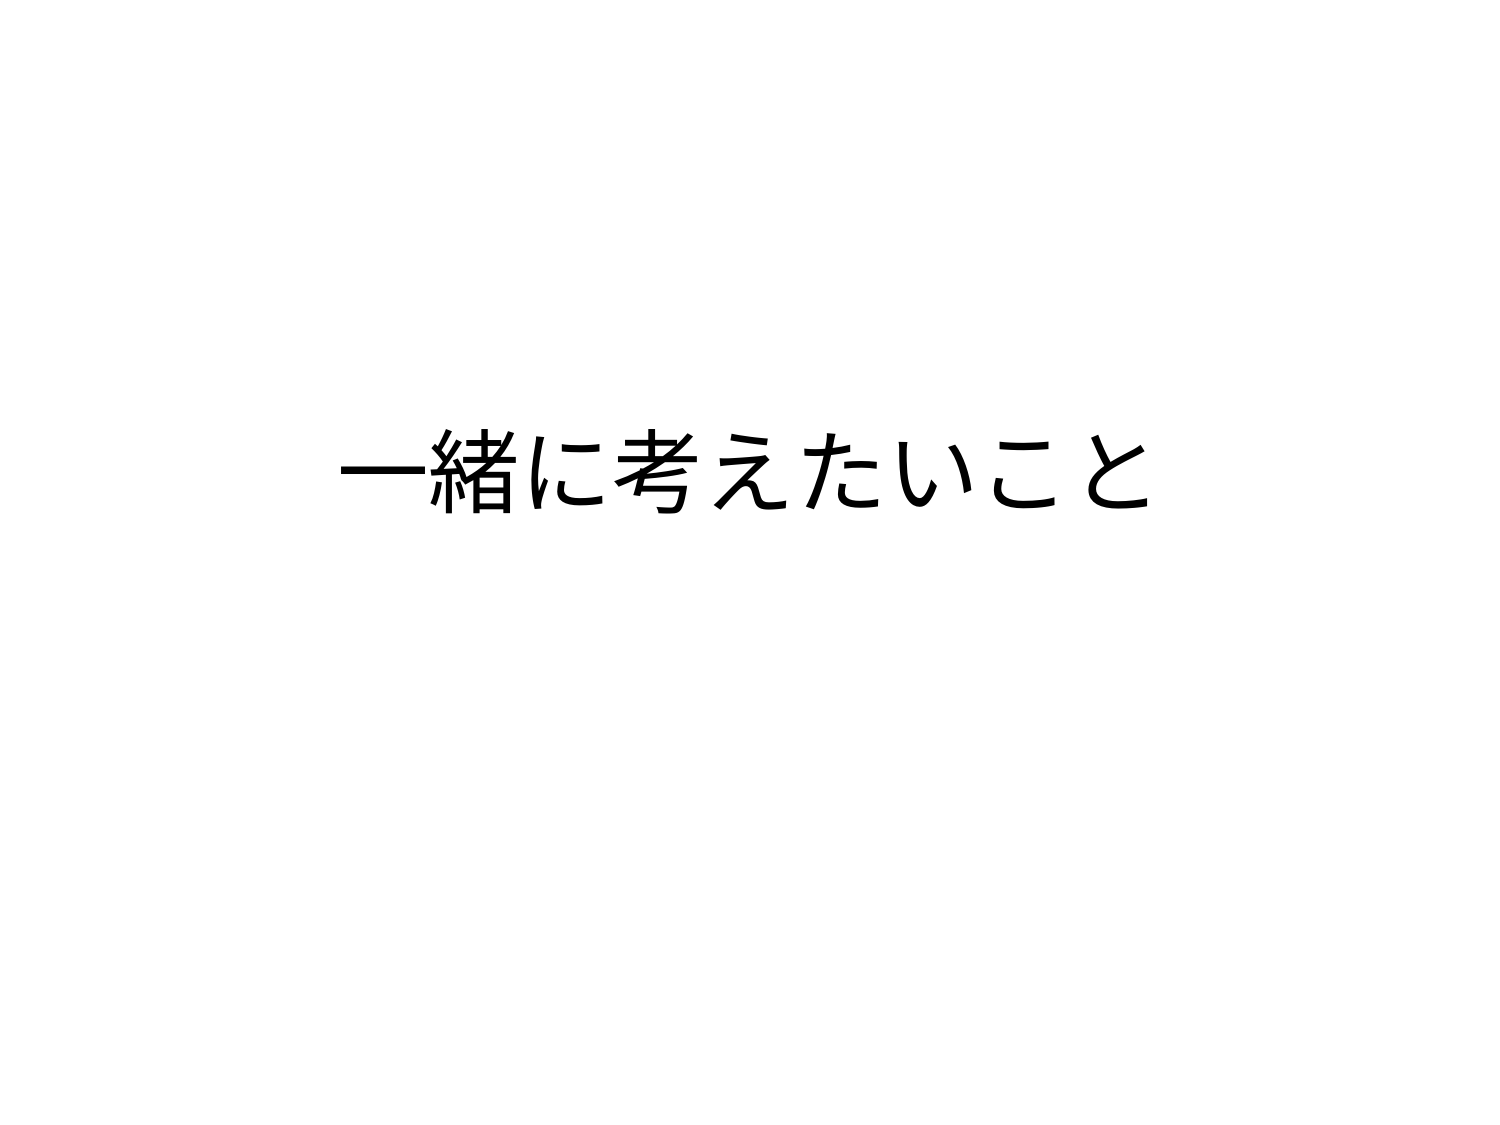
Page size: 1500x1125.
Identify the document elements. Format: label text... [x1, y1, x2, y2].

title 一緒に考えたいこと [112, 349, 1388, 591]
